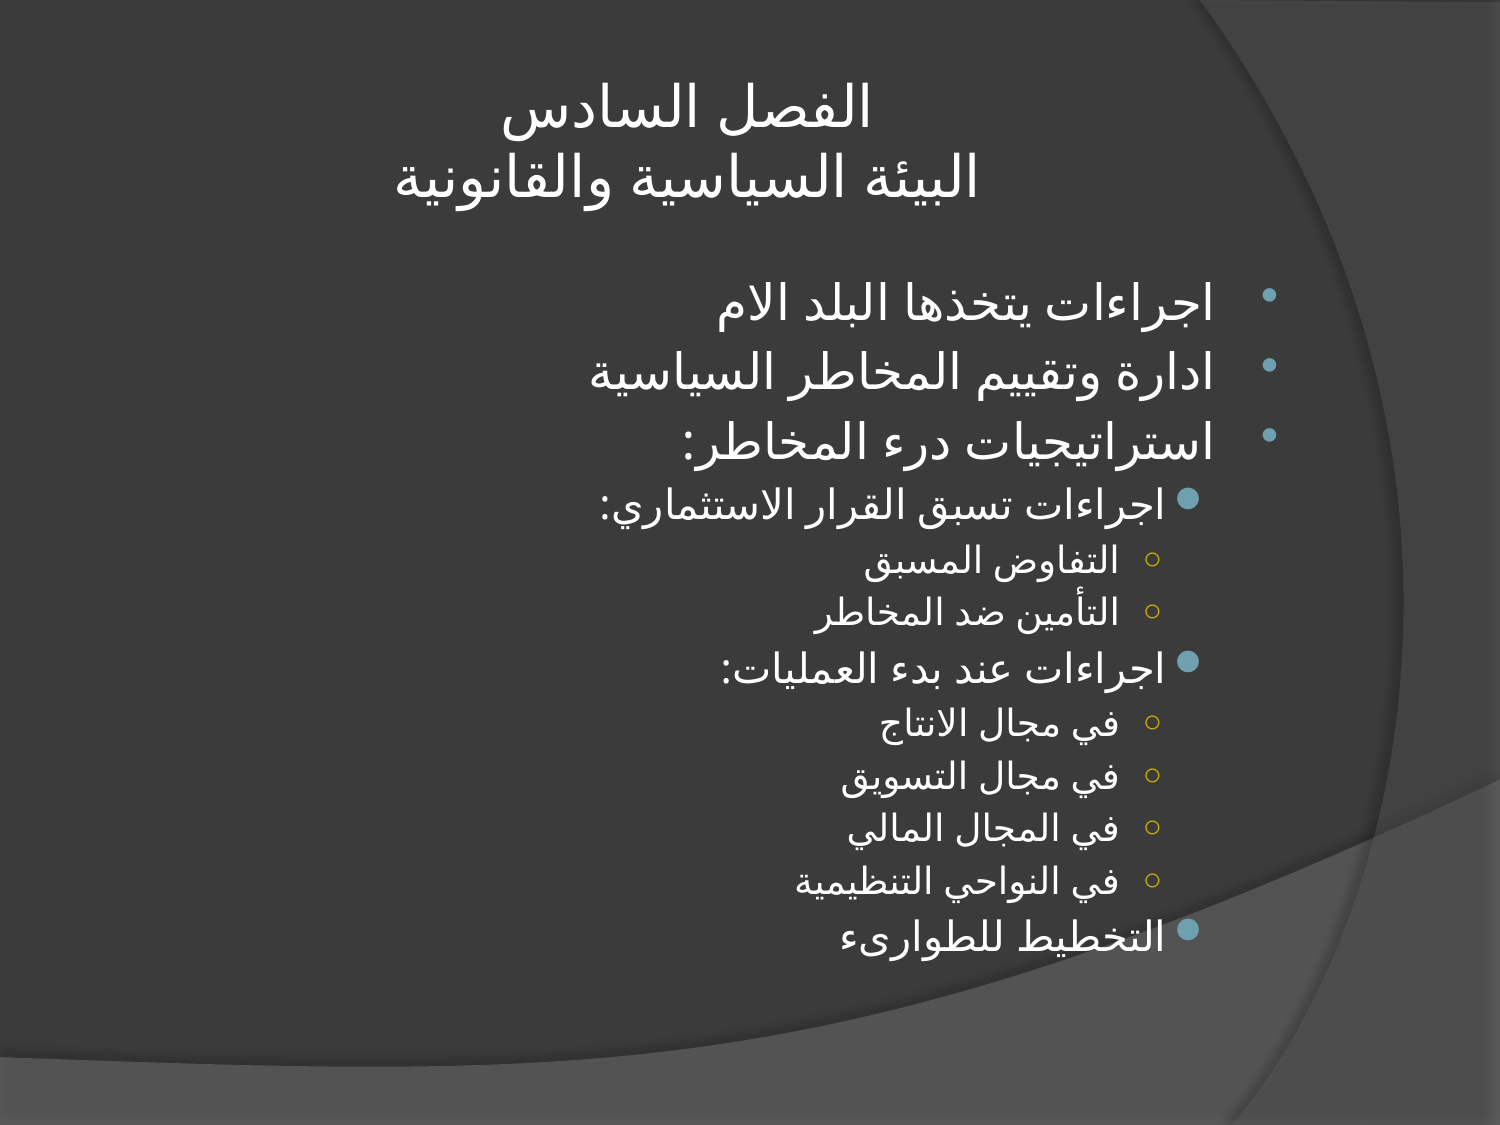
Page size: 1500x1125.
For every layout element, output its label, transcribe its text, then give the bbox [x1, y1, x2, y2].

title الفصل السادس البيئة السياسية والقانونية [75, 45, 1300, 233]
list اجراءات يتخذها البلد الام ادارة وتقييم المخاطر السياسية استراتيجيات درء المخاطر: اجراءات تسبق القرار الاستثماري: التفاوض المسبق التأمين ضد المخاطر اجراءات عند بدء العمليات: في مجال الانتاج في مجال التسويق في المجال المالي في النواحي التنظيمية التخطيط للطوارىء [75, 262, 1300, 1005]
